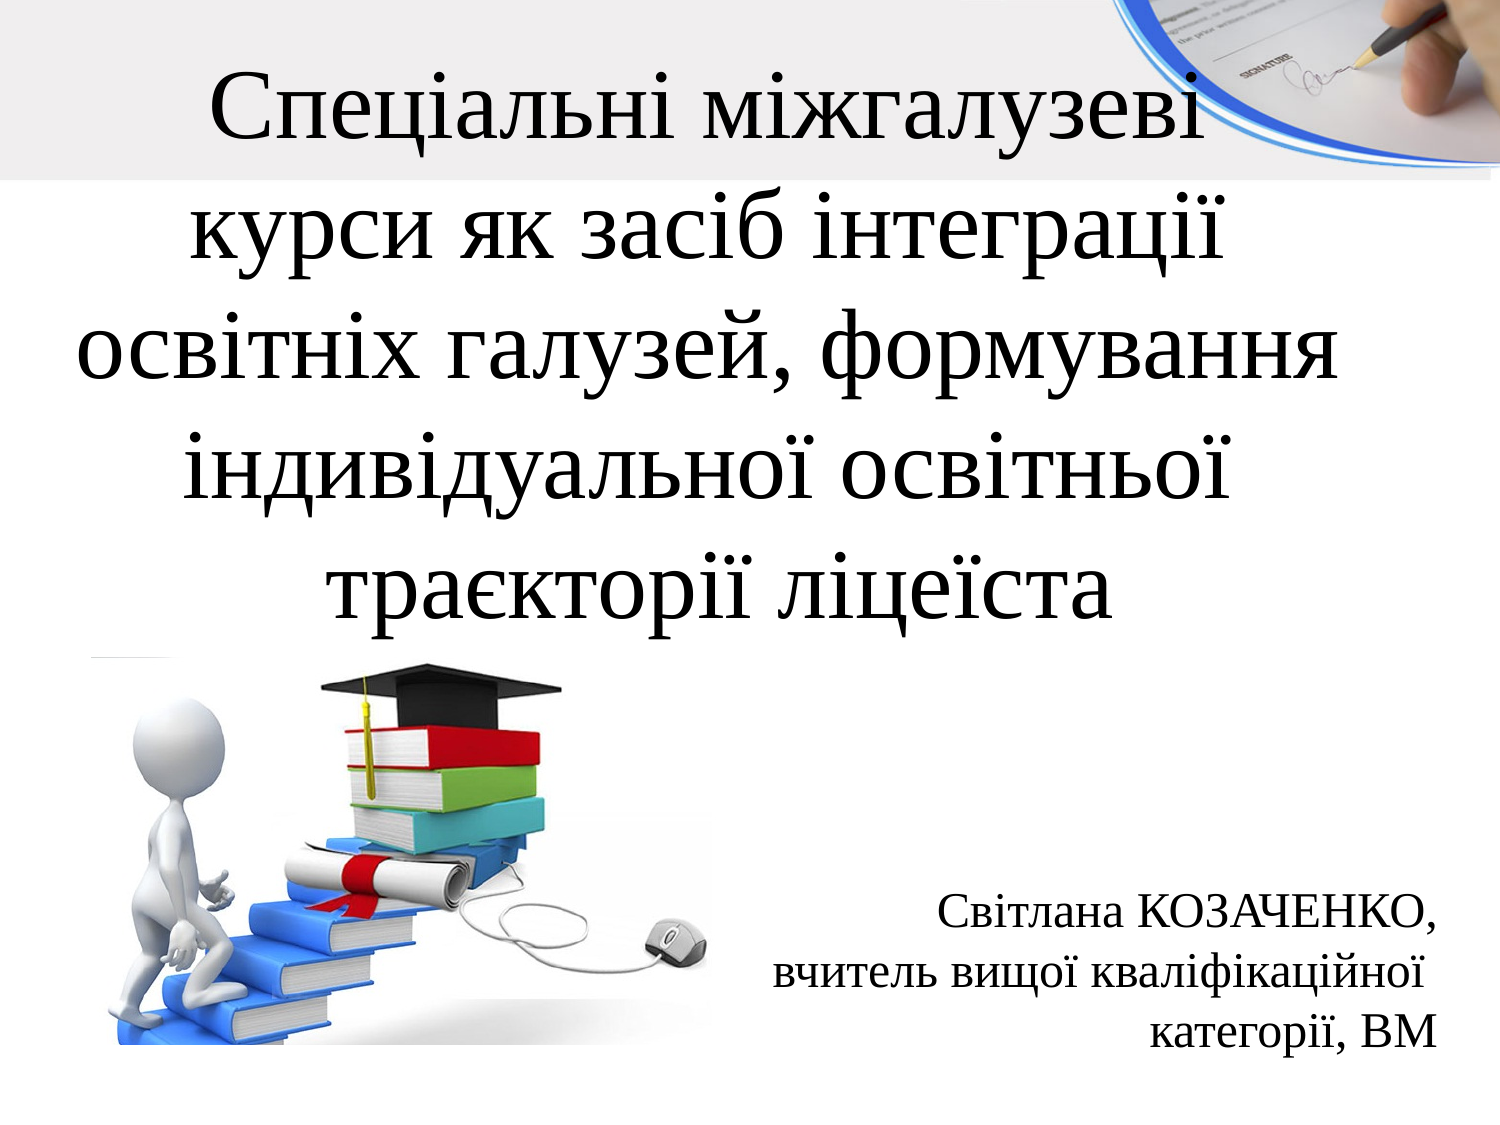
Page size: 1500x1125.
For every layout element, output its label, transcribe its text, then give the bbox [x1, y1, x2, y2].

picture [0, 0, 1500, 1125]
text_box Світлана КОЗАЧЕНКО, вчитель вищої кваліфікаційної категорії, ВМ [702, 869, 1453, 1065]
text_box Спеціальні міжгалузеві курси як засіб інтеграції освітніх галузей, формування індивідуальної освітньої траєкторії ліцеїста [17, 30, 1424, 646]
